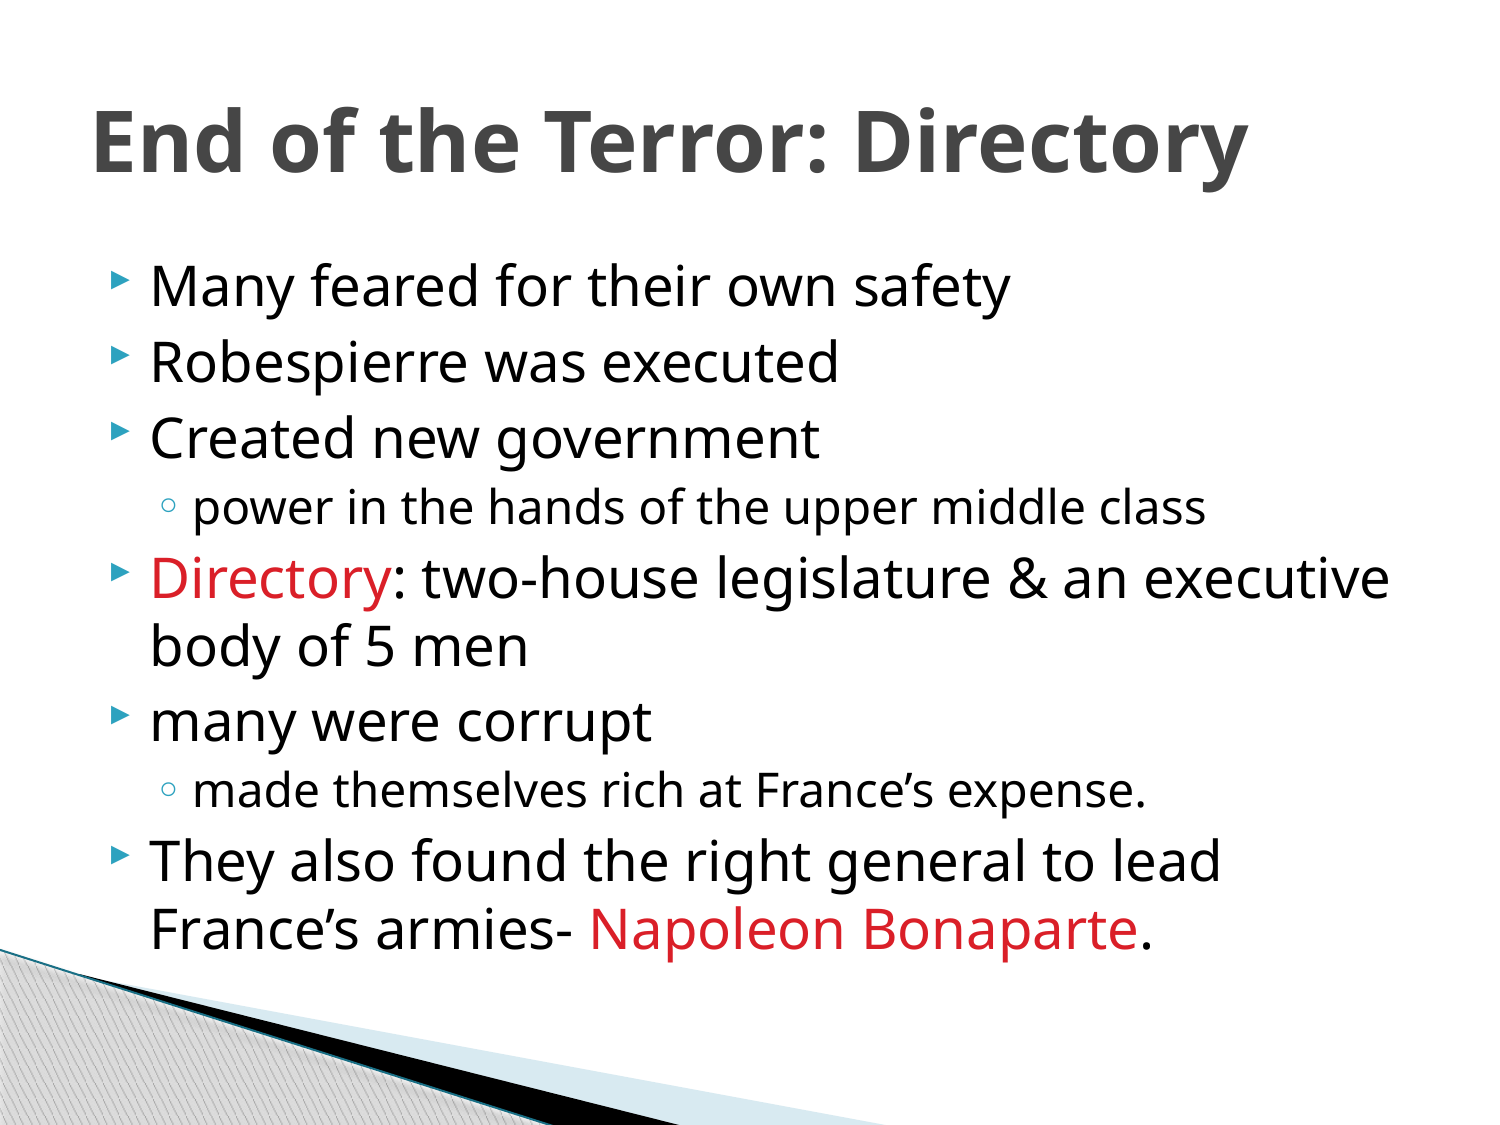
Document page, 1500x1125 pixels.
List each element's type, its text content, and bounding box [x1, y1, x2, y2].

title End of the Terror: Directory [75, 45, 1425, 233]
list Many feared for their own safety Robespierre was executed Created new government power in the hands of the upper middle class Directory: two-house legislature & an executive body of 5 men many were corrupt made themselves rich at France’s expense. They also found the right general to lead France’s armies- Napoleon Bonaparte. [75, 242, 1425, 986]
